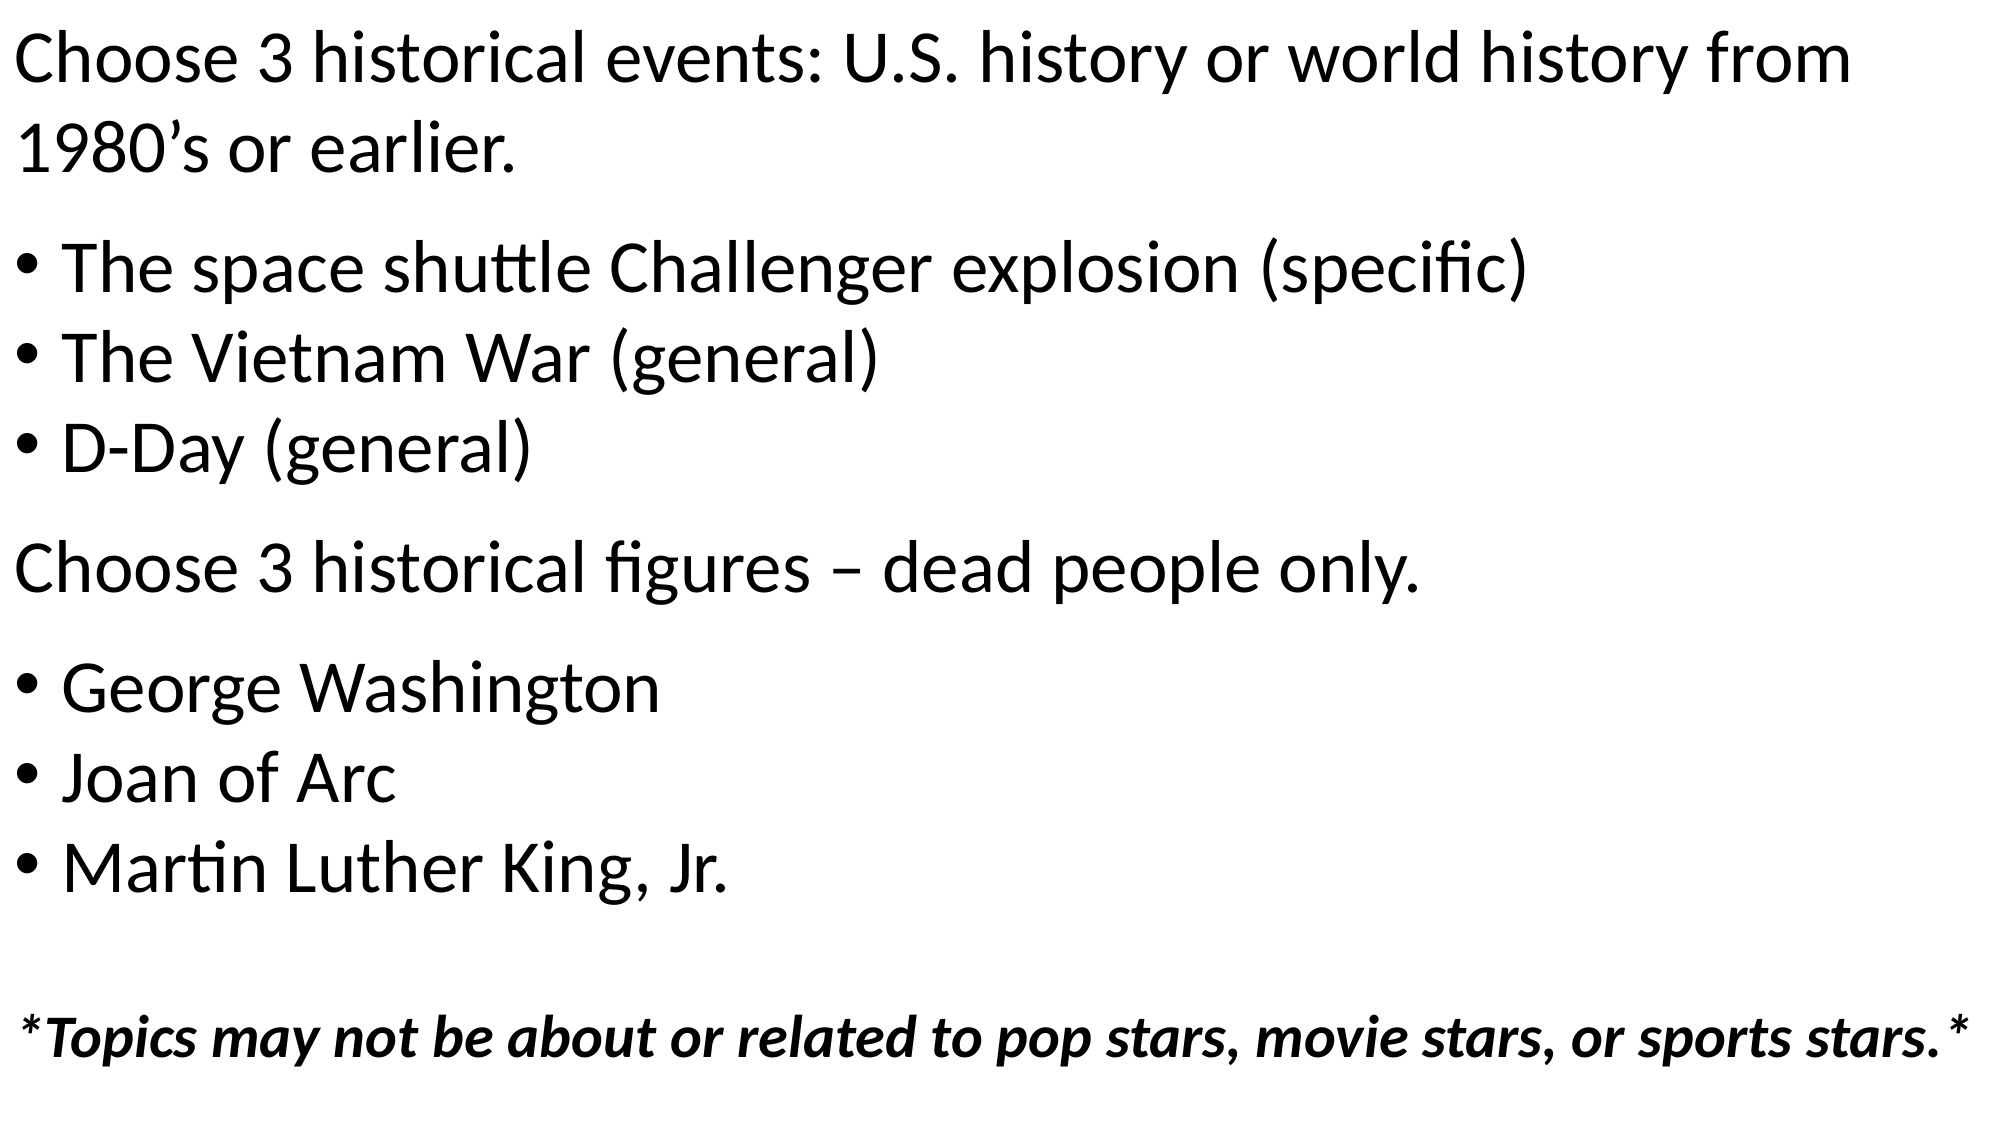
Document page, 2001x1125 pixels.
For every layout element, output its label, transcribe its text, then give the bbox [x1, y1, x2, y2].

text_box Choose 3 historical events: U.S. history or world history from 1980’s or earlier. The space shuttle Challenger explosion (specific) The Vietnam War (general) D-Day (general) Choose 3 historical figures – dead people only. George Washington Joan of Arc Martin Luther King, Jr. *Topics may not be about or related to pop stars, movie stars, or sports stars.* [0, 0, 2000, 1077]
